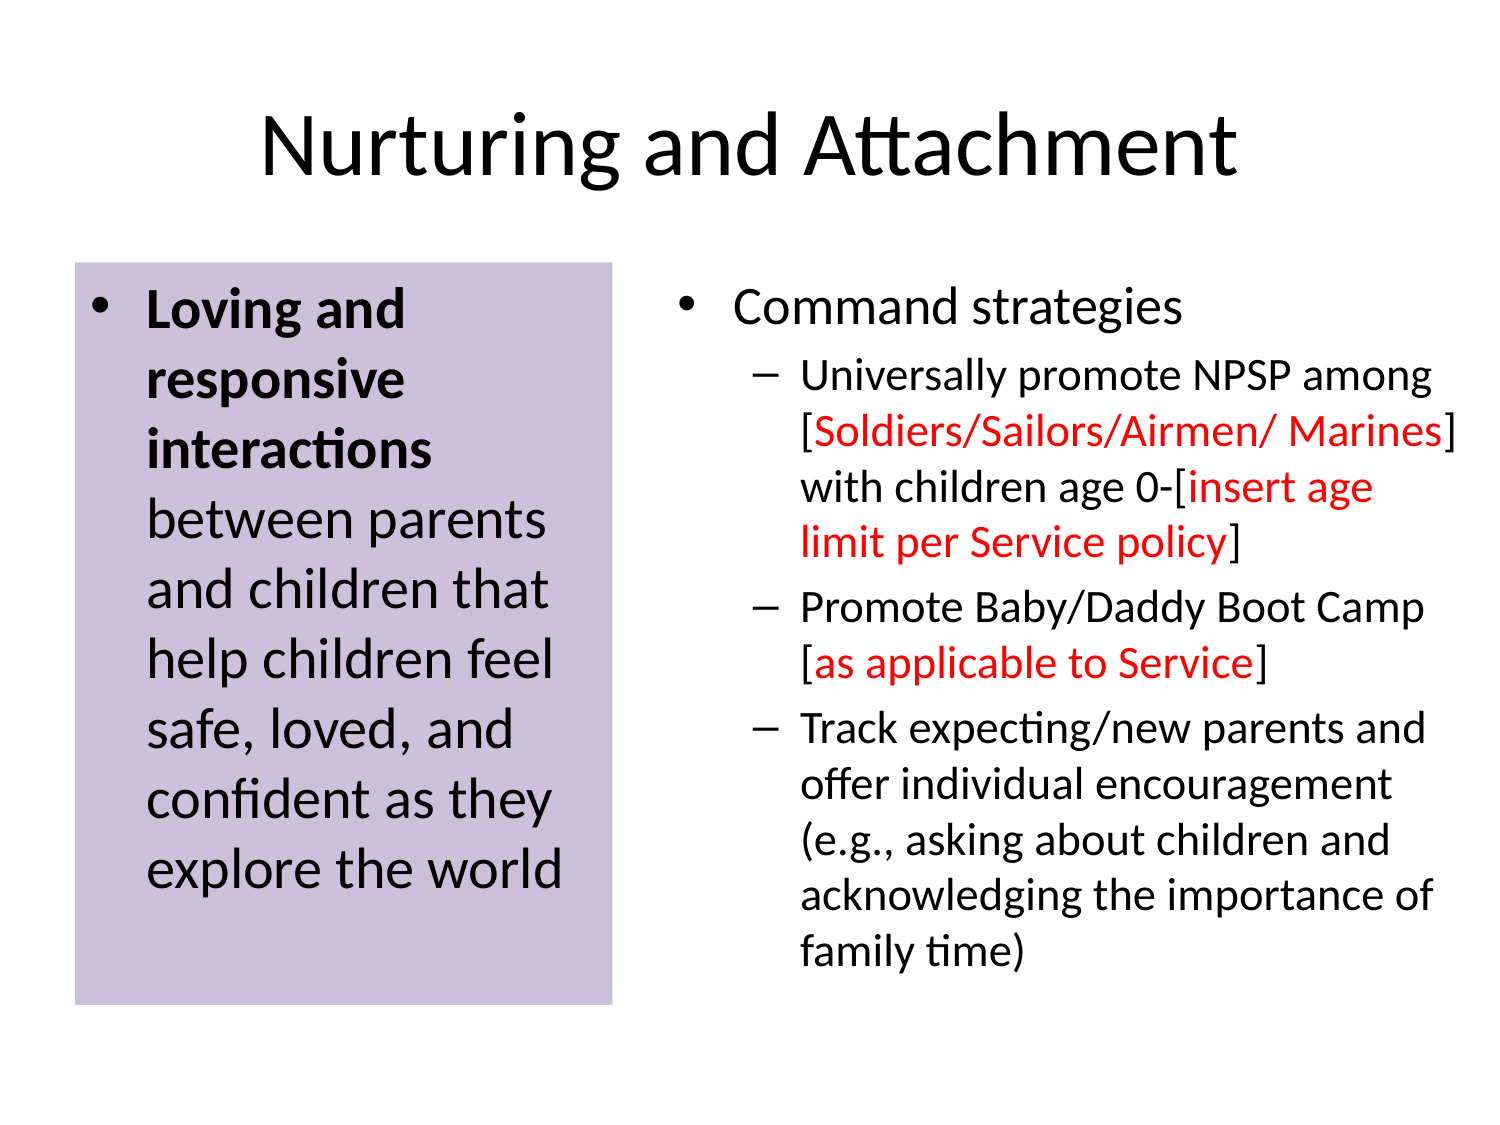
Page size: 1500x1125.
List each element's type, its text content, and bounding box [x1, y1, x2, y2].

list Command strategies Universally promote NPSP among [Soldiers/Sailors/Airmen/ Marines] with children age 0-[insert age limit per Service policy] Promote Baby/Daddy Boot Camp [as applicable to Service] Track expecting/new parents and offer individual encouragement (e.g., asking about children and acknowledging the importance of family time) [662, 262, 1475, 1005]
title Nurturing and Attachment [75, 45, 1425, 233]
list Loving and responsive interactions between parents and children that help children feel safe, loved, and confident as they explore the world [75, 262, 613, 1005]
